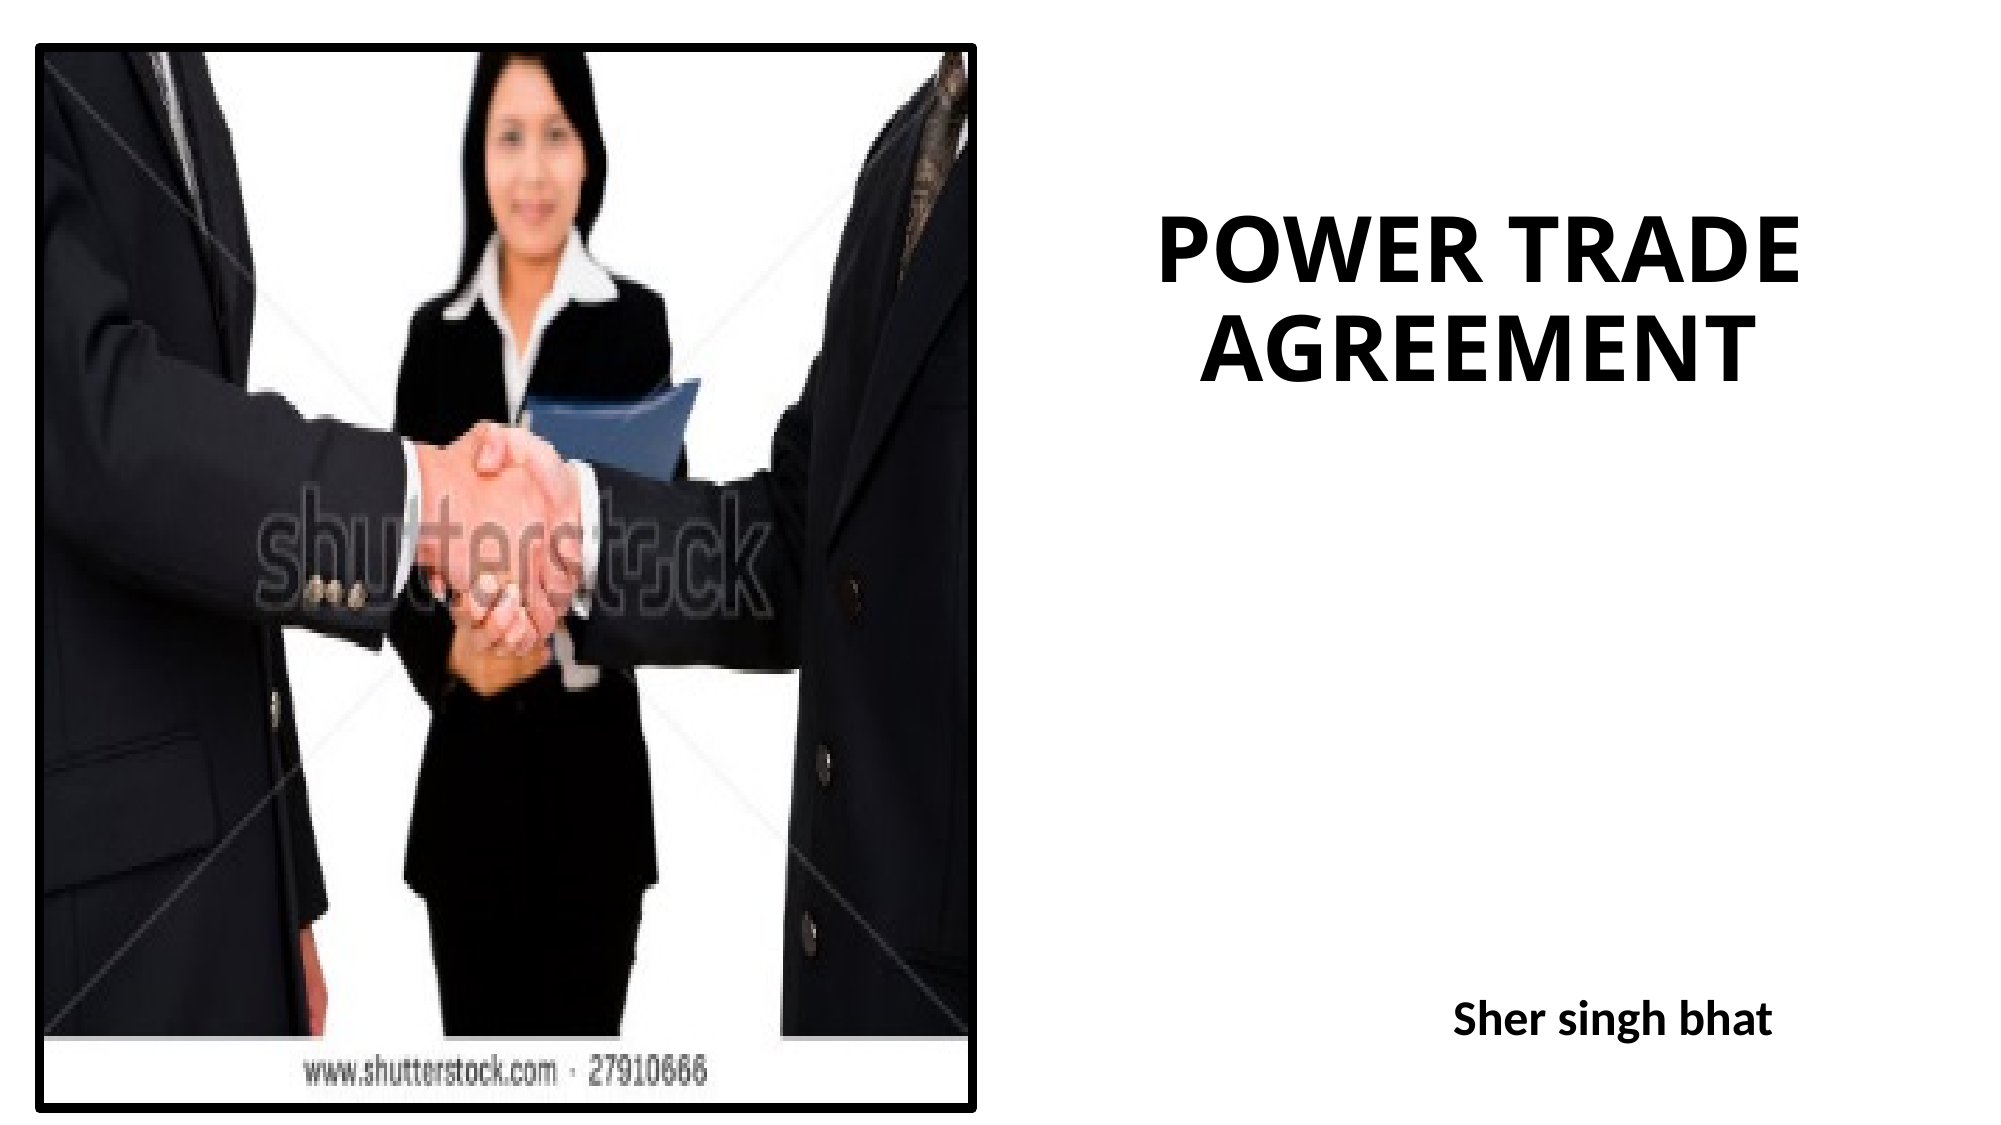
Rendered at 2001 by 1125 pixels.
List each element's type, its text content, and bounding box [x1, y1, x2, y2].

subtitle Sher singh bhat [1407, 984, 1820, 1076]
title POWER TRADE AGREEMENT [1024, 160, 1934, 409]
picture [43, 52, 968, 1104]
